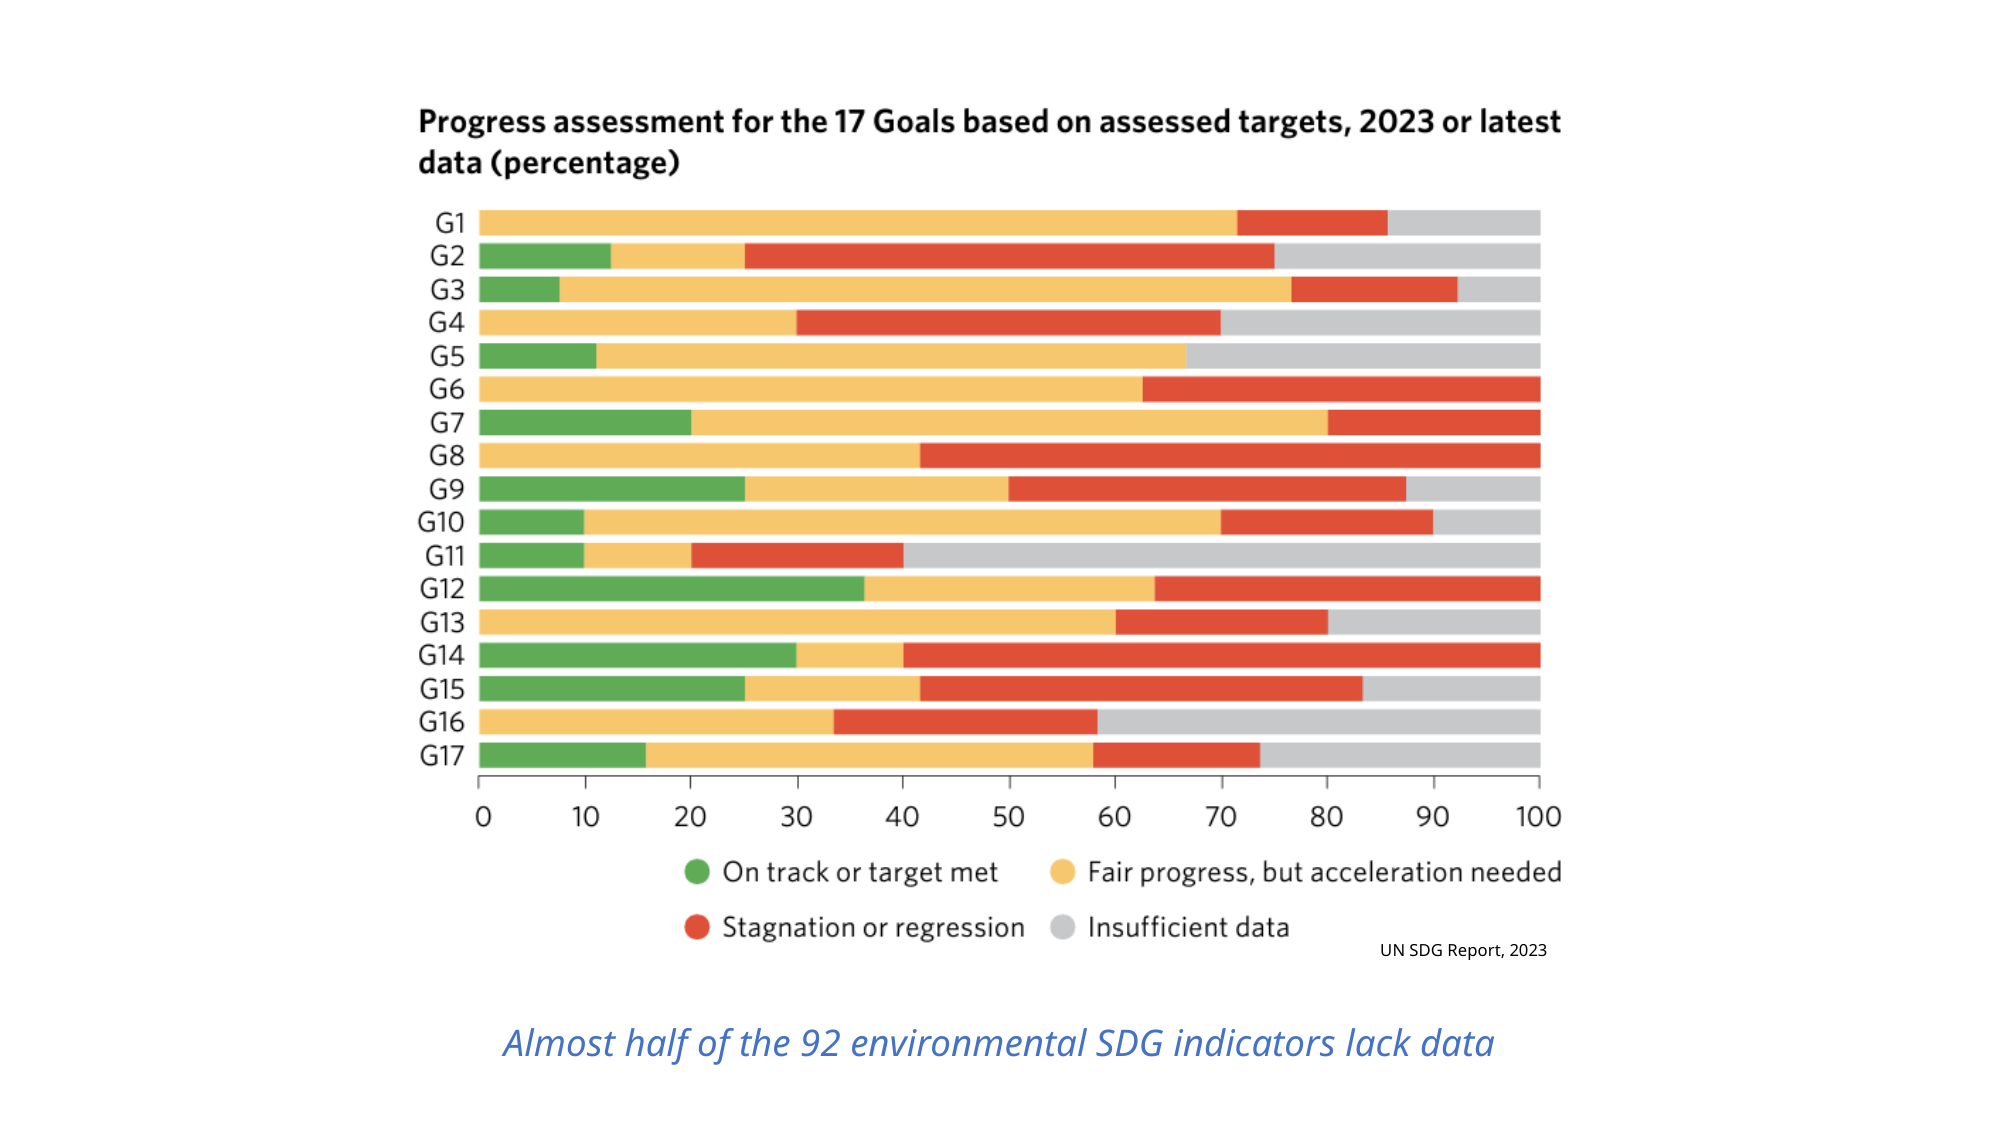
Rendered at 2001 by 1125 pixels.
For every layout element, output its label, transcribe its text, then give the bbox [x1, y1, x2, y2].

text_box Almost half of the 92 environmental SDG indicators lack data [343, 1016, 1656, 1073]
picture [394, 80, 1606, 968]
